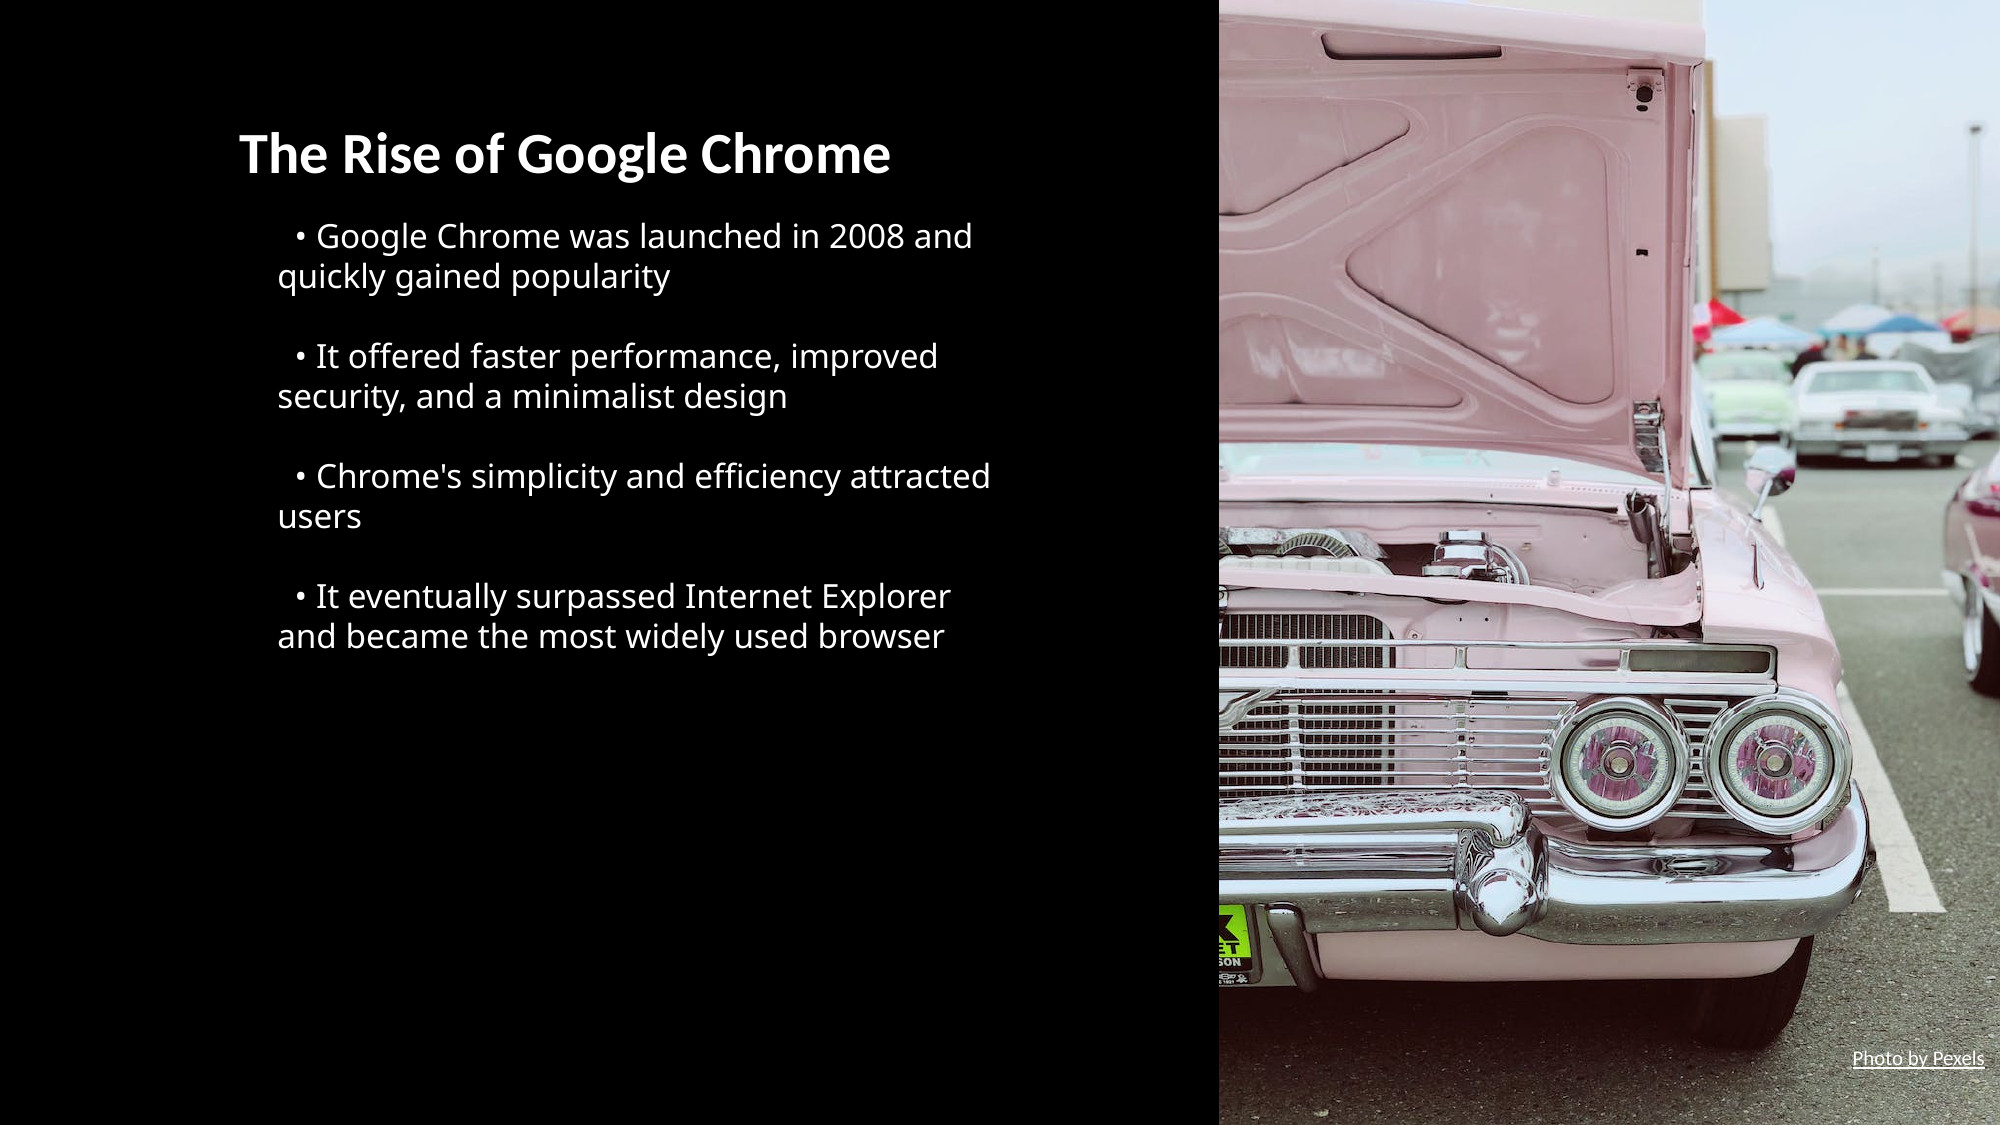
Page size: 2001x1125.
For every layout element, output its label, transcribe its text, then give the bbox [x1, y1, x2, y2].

text_box • Google Chrome was launched in 2008 and quickly gained popularity [262, 217, 1013, 293]
text_box • It eventually surpassed Internet Explorer and became the most widely used browser [262, 577, 1013, 653]
text_box The Rise of Google Chrome [225, 112, 1219, 188]
text_box • Chrome's simplicity and efficiency attracted users [262, 457, 1013, 533]
text_box • It offered faster performance, improved security, and a minimalist design [262, 337, 1013, 413]
picture [1219, 0, 2000, 1125]
